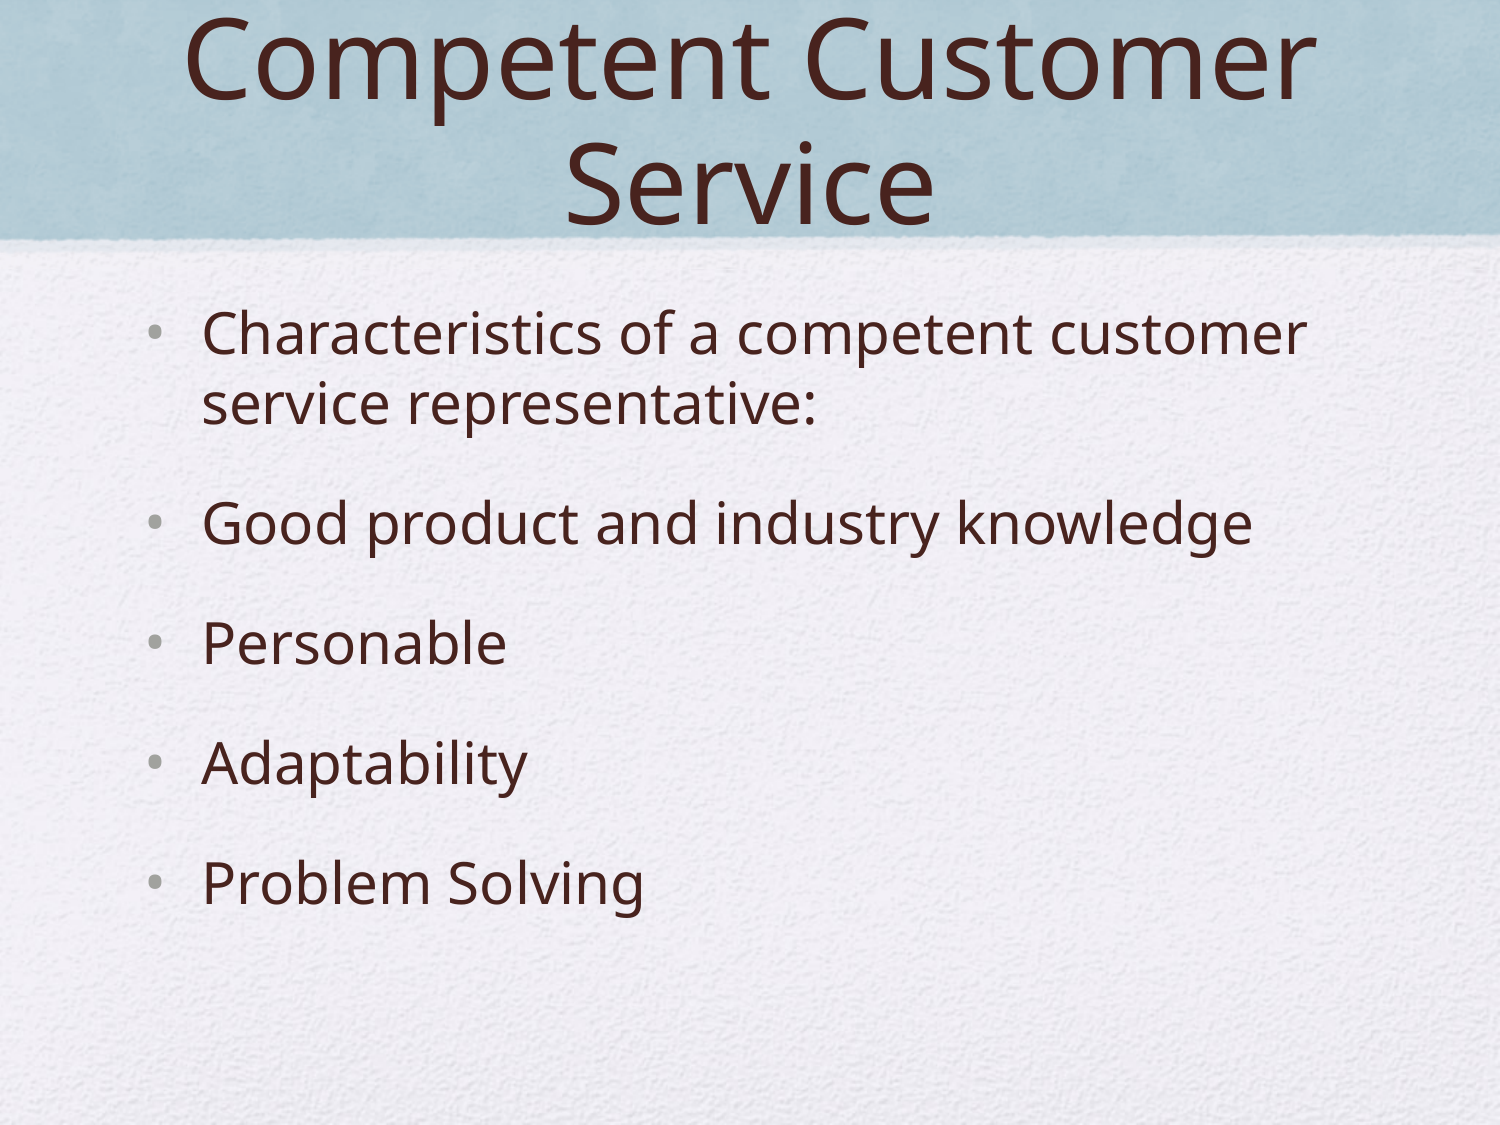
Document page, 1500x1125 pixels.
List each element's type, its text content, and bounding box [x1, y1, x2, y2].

title Competent Customer Service [129, 6, 1372, 239]
picture [0, 225, 1500, 1125]
list Characteristics of a competent customer service representative: Good product and industry knowledge Personable Adaptability Problem Solving [129, 288, 1372, 993]
